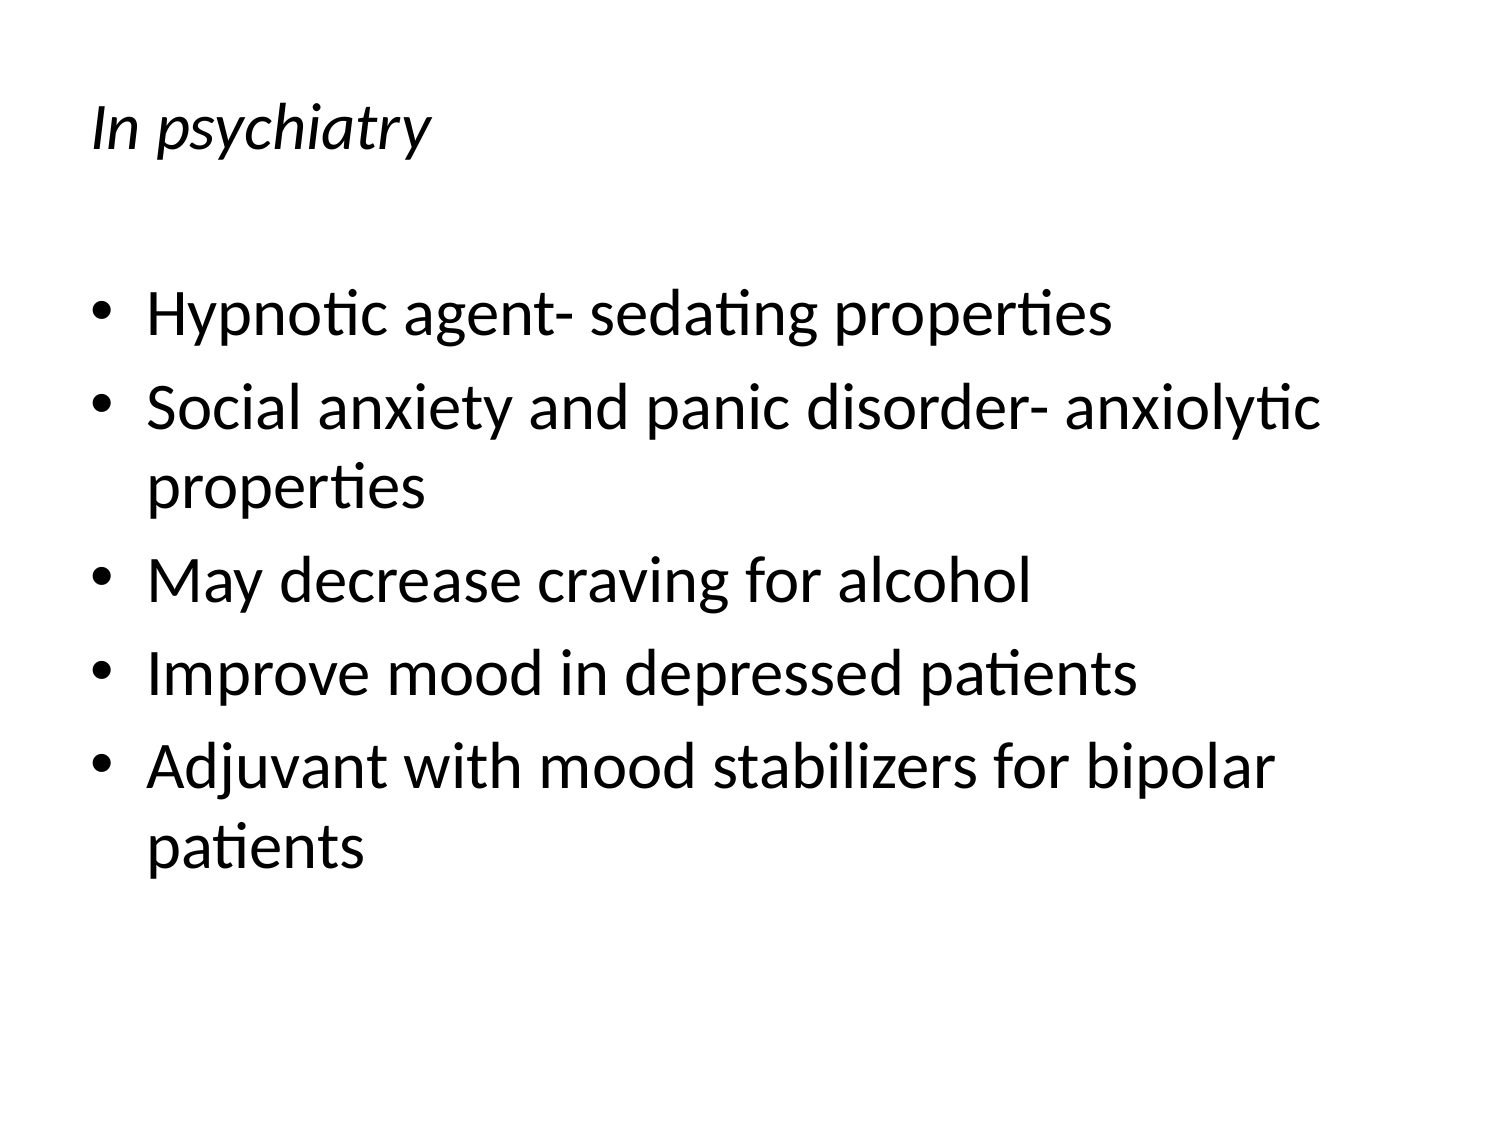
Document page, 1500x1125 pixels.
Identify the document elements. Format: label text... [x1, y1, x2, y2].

list In psychiatry Hypnotic agent- sedating properties Social anxiety and panic disorder- anxiolytic properties May decrease craving for alcohol Improve mood in depressed patients Adjuvant with mood stabilizers for bipolar patients [75, 75, 1425, 1005]
